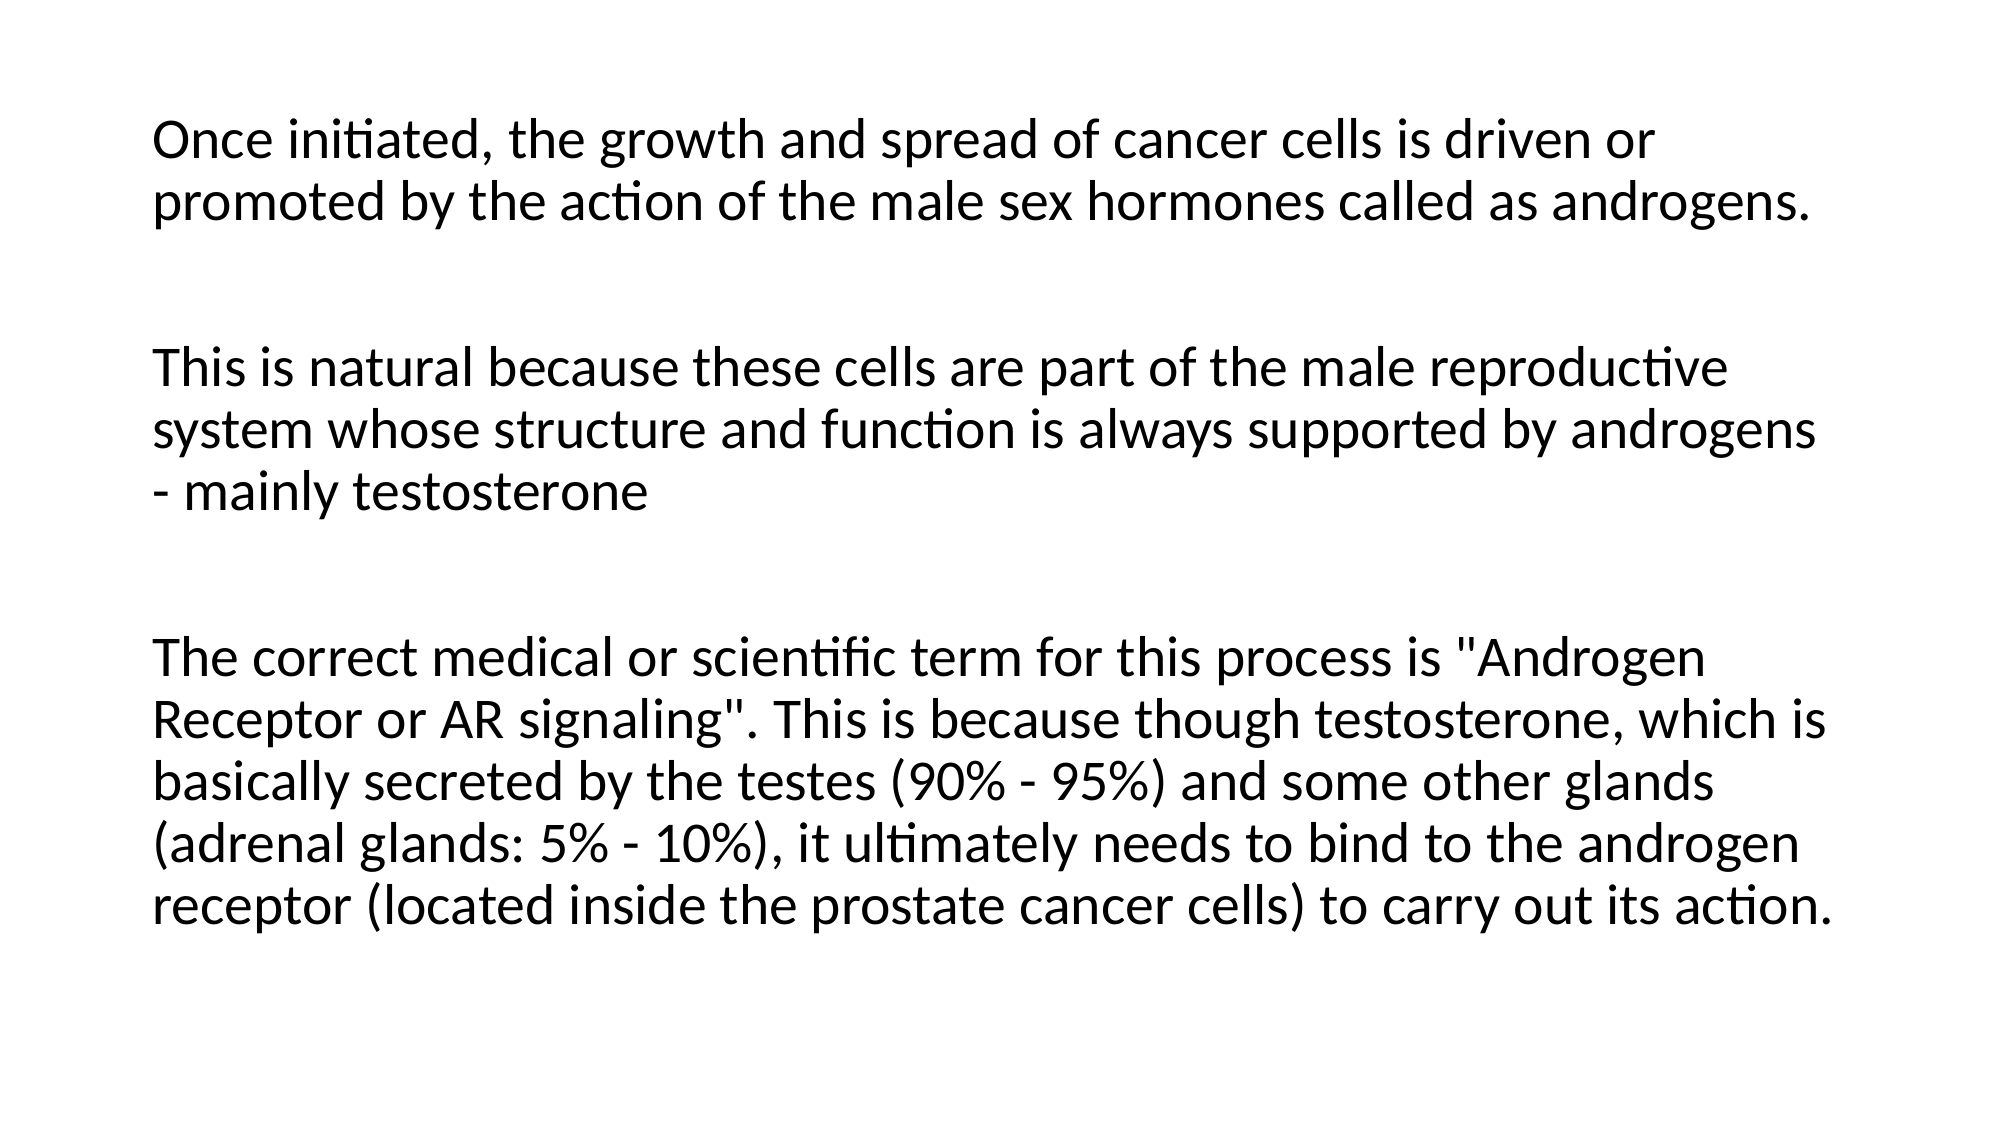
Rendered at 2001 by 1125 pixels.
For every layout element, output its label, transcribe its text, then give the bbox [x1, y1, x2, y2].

list Once initiated, the growth and spread of cancer cells is driven or promoted by the action of the male sex hormones called as androgens. This is natural because these cells are part of the male reproductive system whose structure and function is always supported by androgens - mainly testosterone The correct medical or scientific term for this process is "Androgen Receptor or AR signaling". This is because though testosterone, which is basically secreted by the testes (90% - 95%) and some other glands (adrenal glands: 5% - 10%), it ultimately needs to bind to the androgen receptor (located inside the prostate cancer cells) to carry out its action. [137, 101, 1863, 1014]
